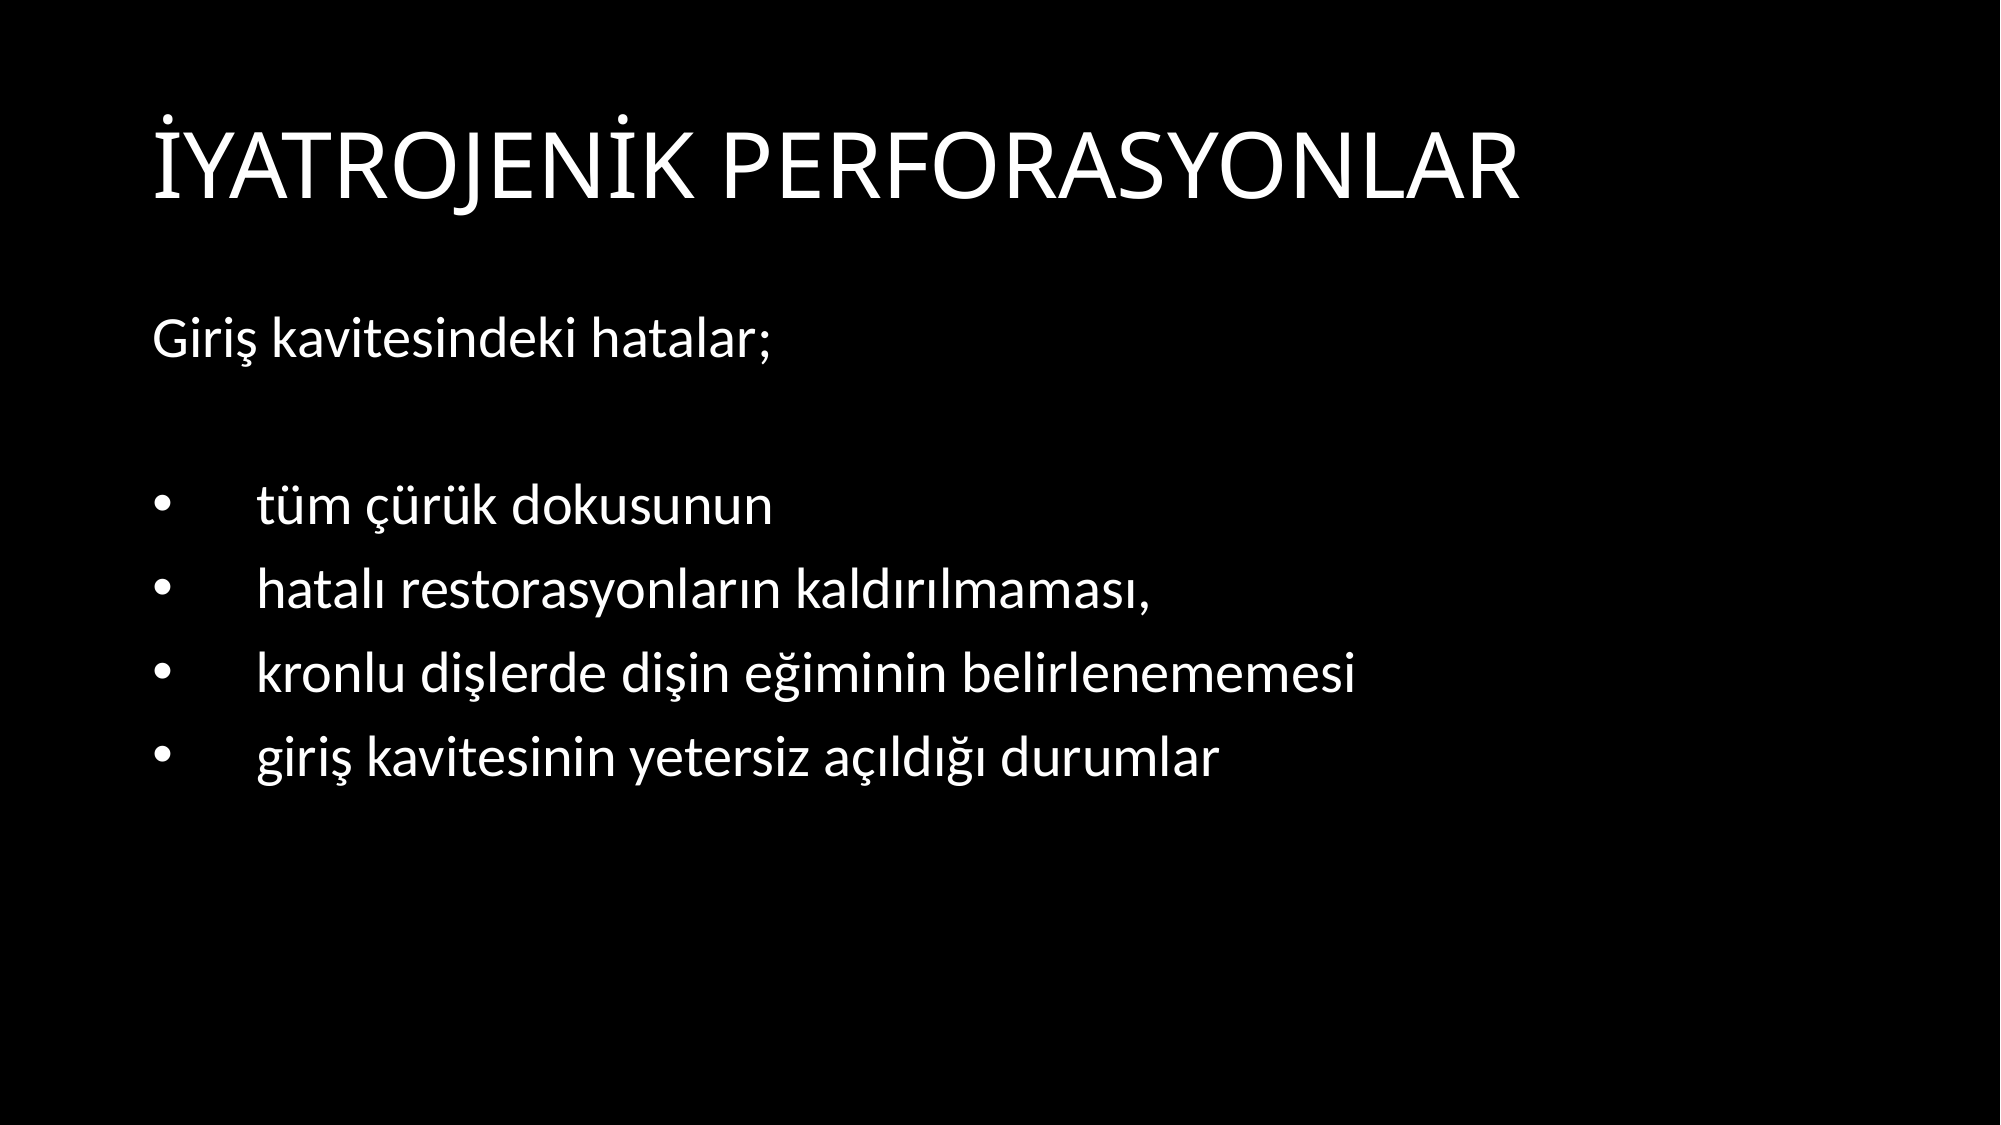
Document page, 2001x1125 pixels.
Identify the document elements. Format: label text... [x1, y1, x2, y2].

list Giriş kavitesindeki hatalar; tüm çürük dokusunun hatalı restorasyonların kaldırılmaması, kronlu dişlerde dişin eğiminin belirlenememesi giriş kavitesinin yetersiz açıldığı durumlar [137, 299, 1863, 1014]
title İYATROJENİK PERFORASYONLAR [137, 59, 1863, 278]
